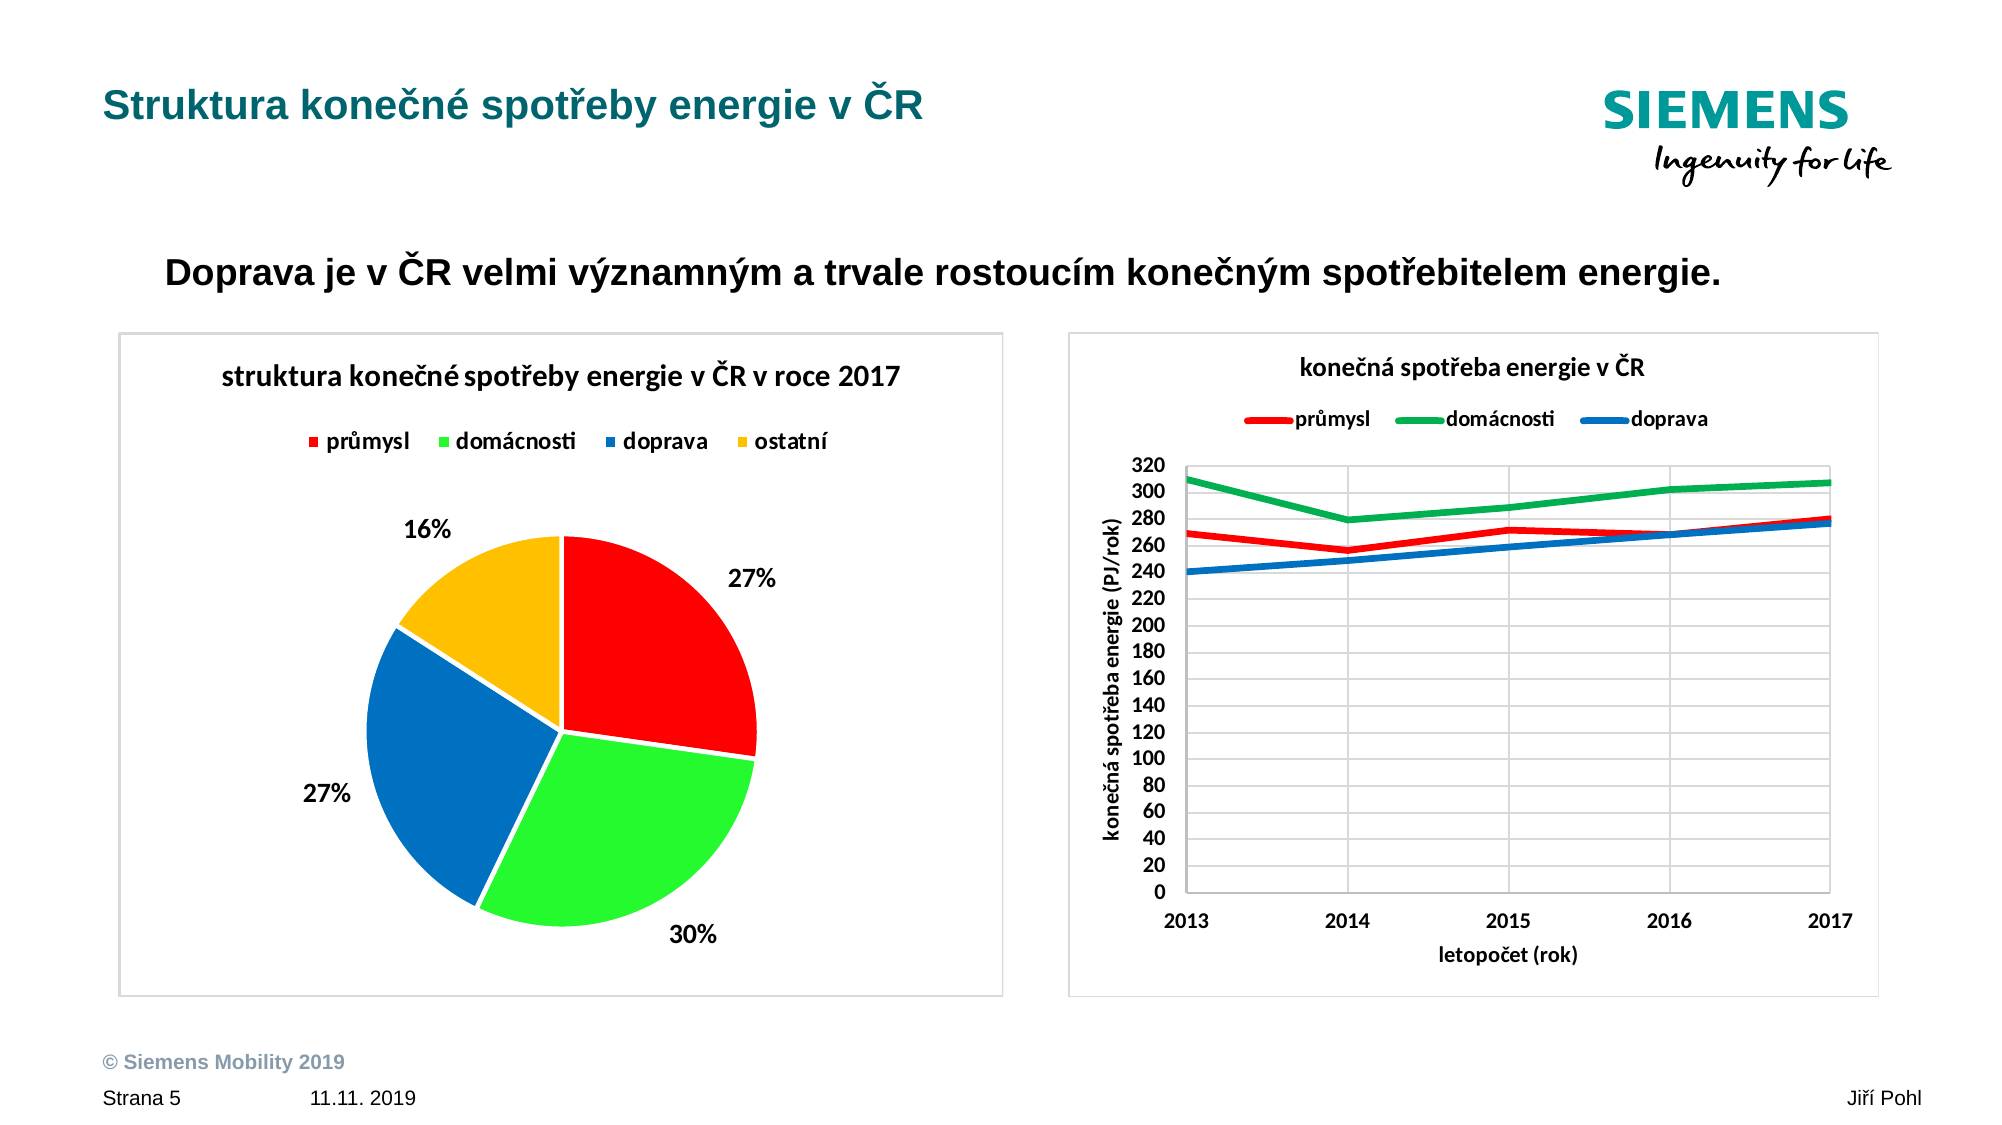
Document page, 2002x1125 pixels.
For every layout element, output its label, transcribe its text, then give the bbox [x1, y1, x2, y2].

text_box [117, 331, 1004, 997]
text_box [1067, 331, 1879, 997]
title Struktura konečné spotřeby energie v ČR [0, 7, 1631, 175]
text_box Doprava je v ČR velmi významným a trvale rostoucím konečným spotřebitelem energie. [149, 240, 1937, 301]
